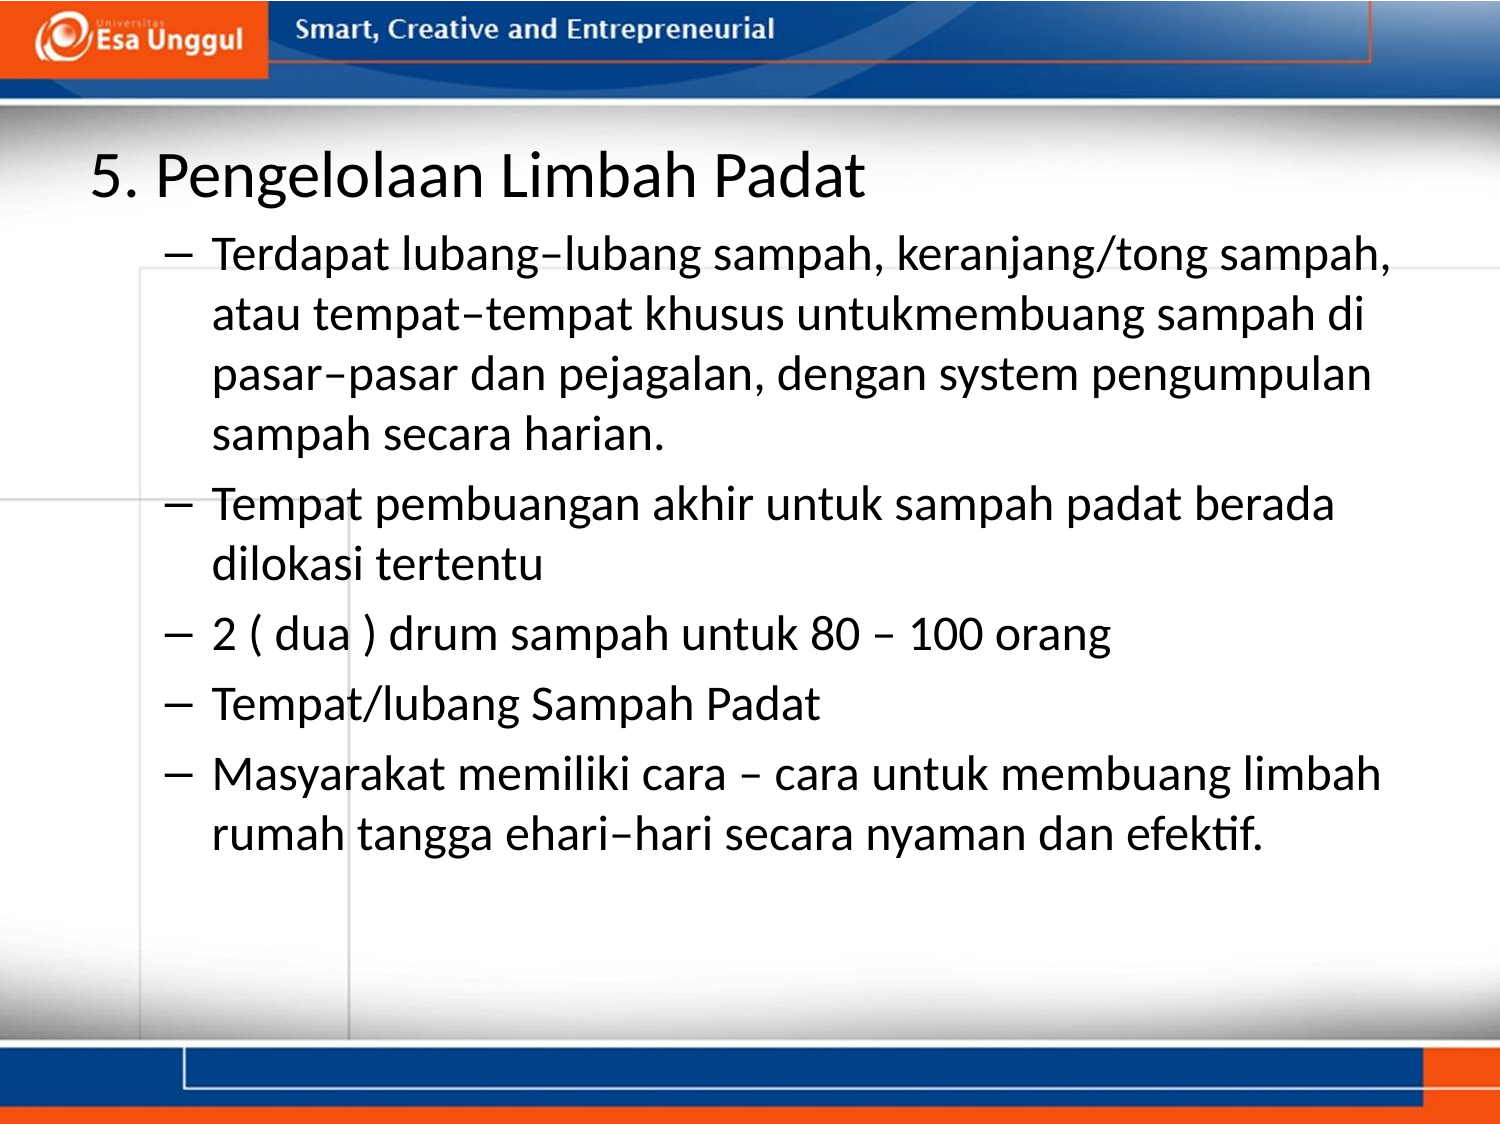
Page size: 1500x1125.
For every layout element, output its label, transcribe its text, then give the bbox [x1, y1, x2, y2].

list 5. Pengelolaan Limbah Padat Terdapat lubang–lubang sampah, keranjang/tong sampah, atau tempat–tempat khusus untukmembuang sampah di pasar–pasar dan pejagalan, dengan system pengumpulan sampah secara harian. Tempat pembuangan akhir untuk sampah padat berada dilokasi tertentu 2 ( dua ) drum sampah untuk 80 – 100 orang Tempat/lubang Sampah Padat Masyarakat memiliki cara – cara untuk membuang limbah rumah tangga ehari–hari secara nyaman dan efektif. [75, 123, 1425, 1005]
picture [0, 1, 1500, 1124]
